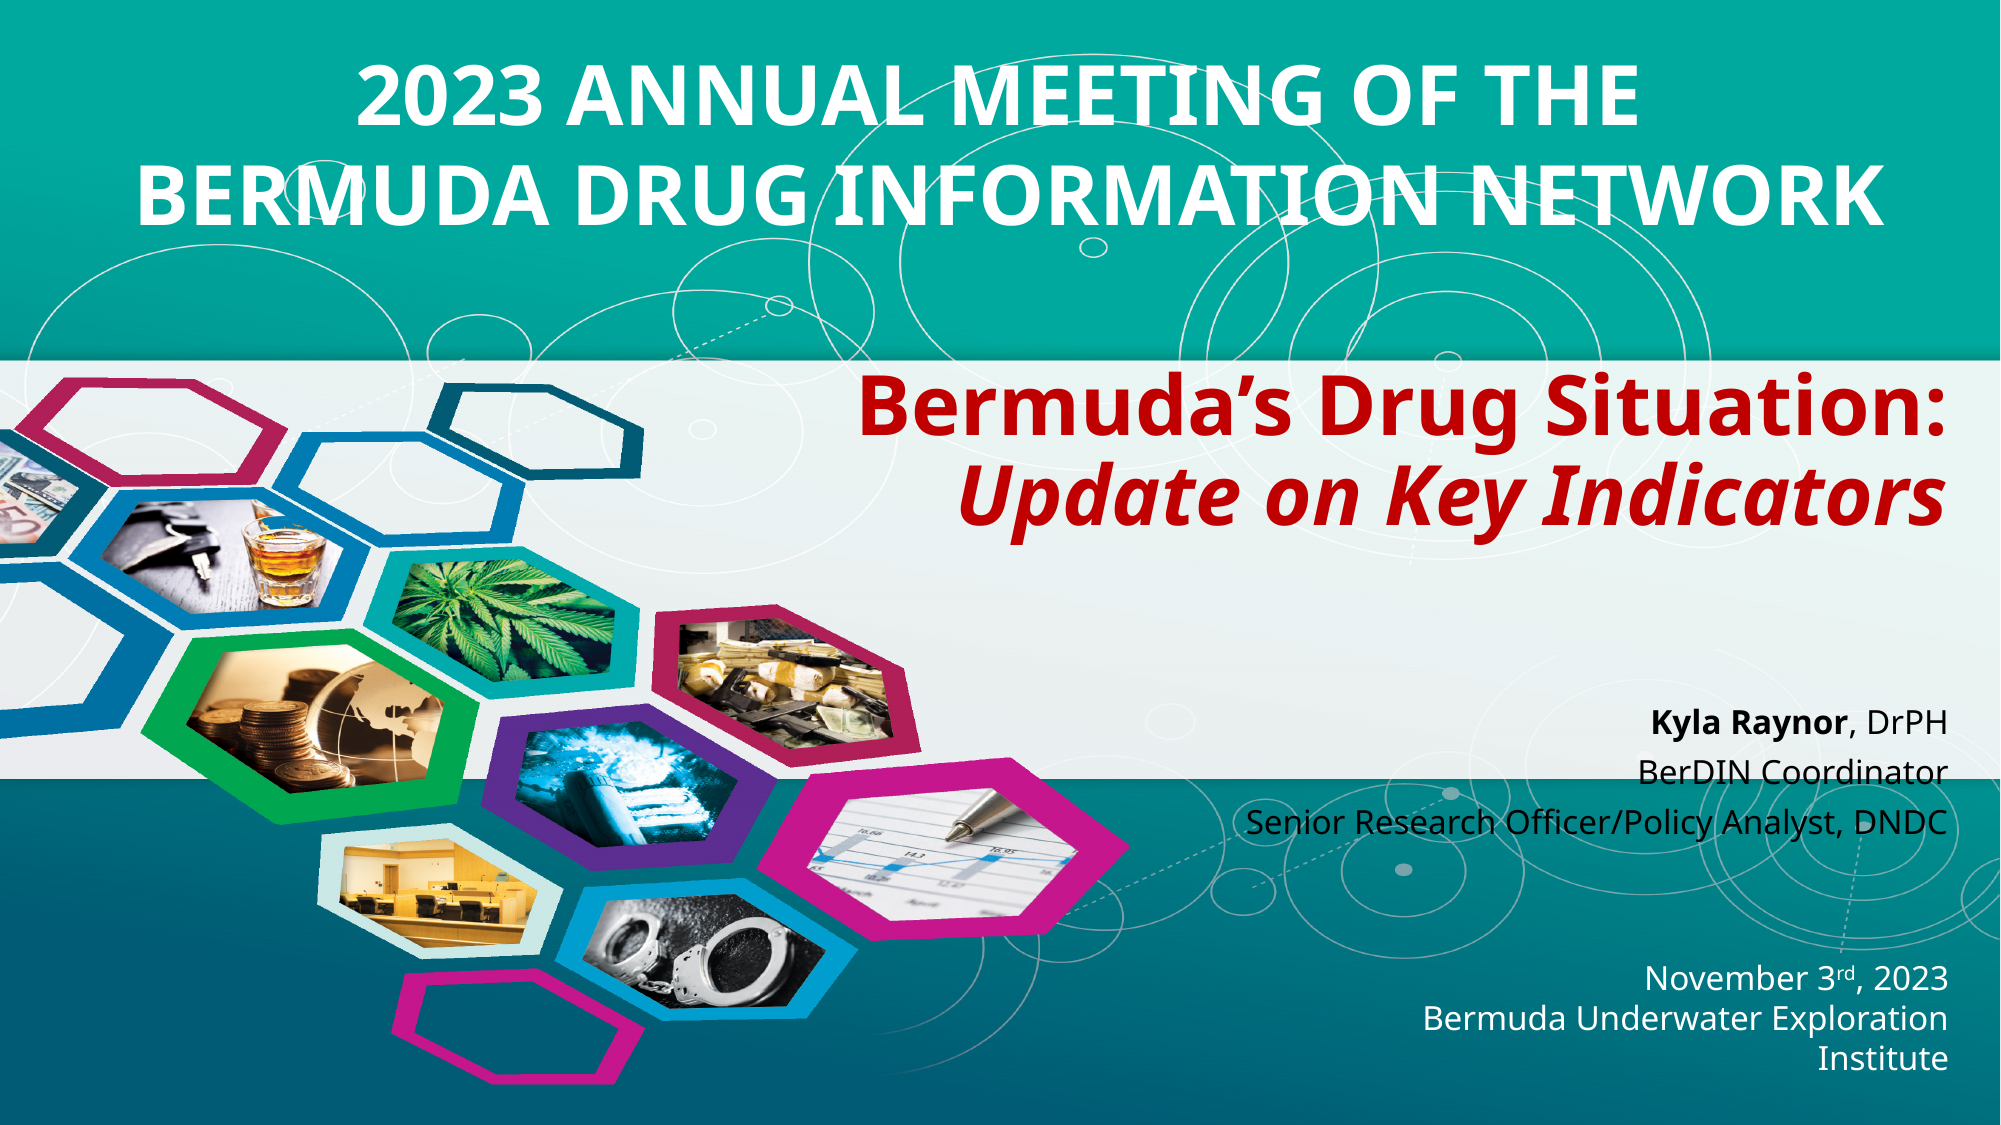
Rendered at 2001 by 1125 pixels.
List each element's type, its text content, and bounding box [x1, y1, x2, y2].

picture [0, 442, 78, 543]
picture [0, 582, 123, 709]
text_box Bermuda’s Drug Situation: Update on Key Indicators [723, 297, 1965, 610]
picture [0, 0, 2001, 1125]
picture [996, 1023, 1006, 1032]
text_box November 3rd, 2023 Bermuda Underwater Exploration Institute [1222, 950, 1965, 1085]
picture [392, 969, 644, 1084]
subtitle Kyla Raynor, DrPH BerDIN Coordinator Senior Research Officer/Policy Analyst, DNDC [999, 693, 1965, 867]
picture [583, 895, 825, 1008]
title 2023 ANNUAL MEETING OF THE BERMUDA DRUG INFORMATION NETWORK [19, 0, 2000, 285]
picture [982, 1032, 995, 1042]
